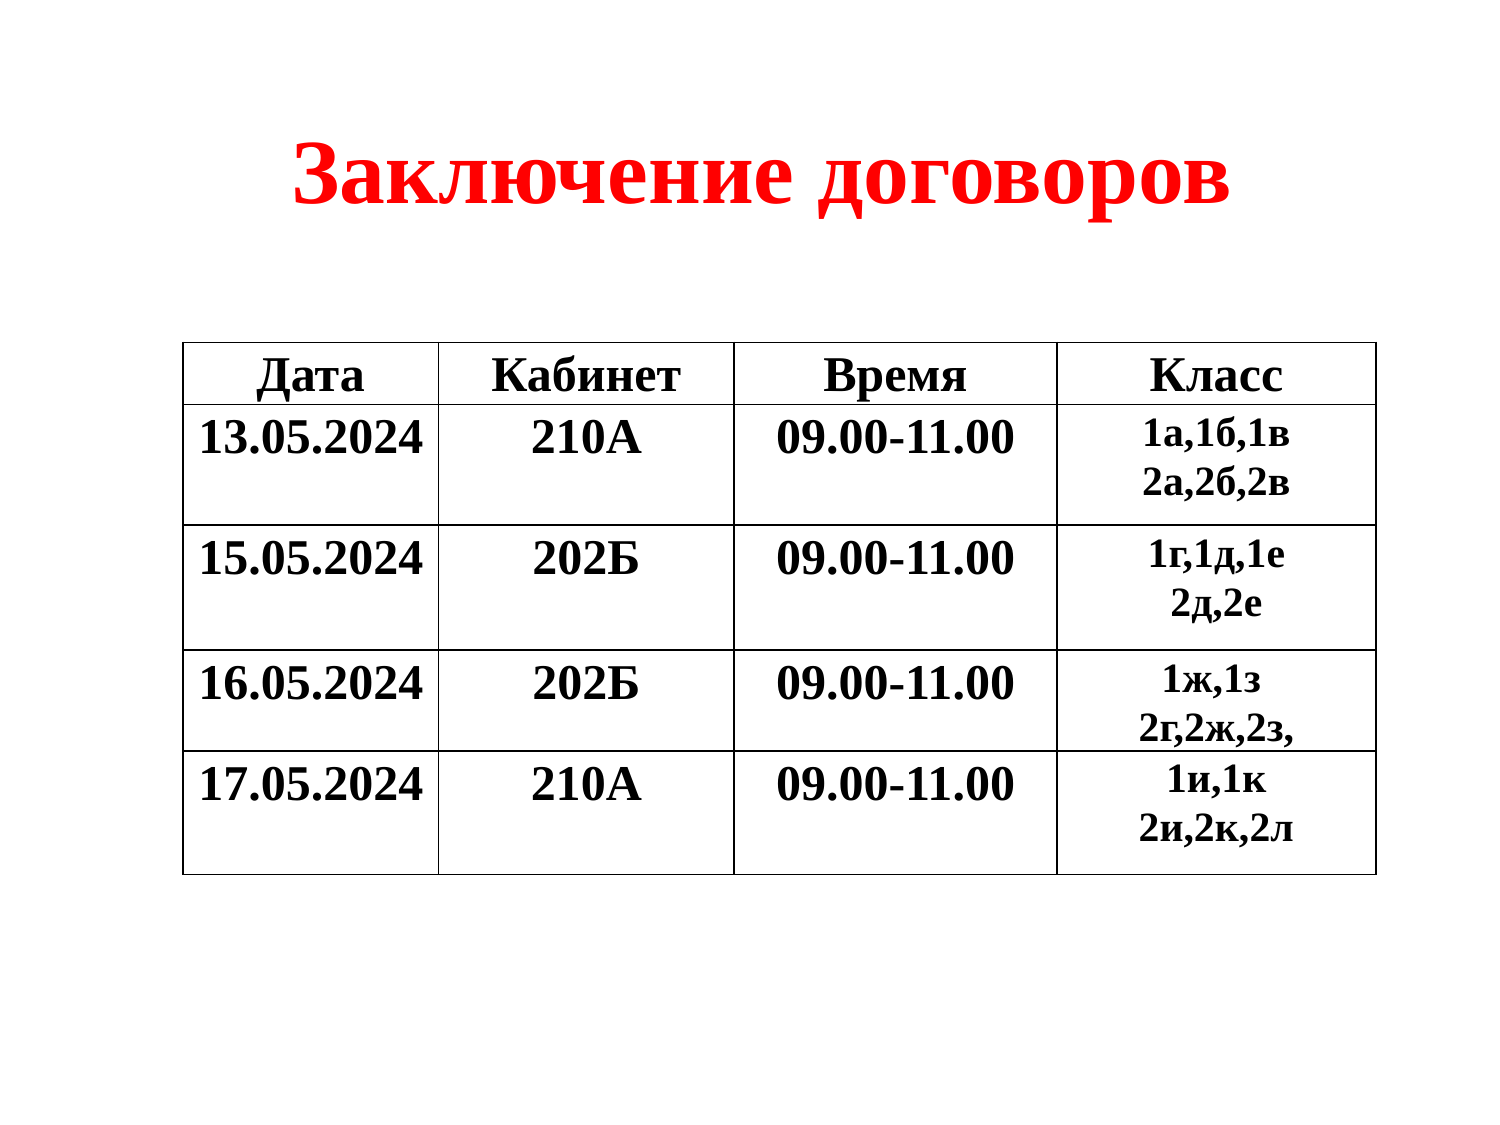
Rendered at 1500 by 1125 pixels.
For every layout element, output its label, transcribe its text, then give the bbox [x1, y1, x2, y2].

table_cell 202Б [439, 526, 733, 649]
table_cell 09.00-11.00 [735, 752, 1056, 874]
table_header Дата [184, 343, 438, 404]
table_header Время [735, 343, 1056, 404]
table_cell 210А [439, 752, 733, 874]
table_cell 210А [439, 405, 733, 524]
table_cell 09.00-11.00 [735, 651, 1056, 750]
table_cell 09.00-11.00 [735, 405, 1056, 524]
table_cell 13.05.2024 [184, 405, 438, 524]
table_cell 1ж,1з 2г,2ж,2з, [1058, 651, 1375, 750]
table_header Класс [1058, 343, 1375, 404]
table_cell 1г,1д,1е 2д,2е [1058, 526, 1375, 649]
table_cell 16.05.2024 [184, 651, 438, 750]
table_cell 1а,1б,1в 2а,2б,2в [1058, 405, 1375, 524]
table_cell 09.00-11.00 [735, 526, 1056, 649]
table_cell 15.05.2024 [184, 526, 438, 649]
title Заключение договоров [88, 90, 1436, 244]
table_header Кабинет [439, 343, 733, 404]
table_cell 202Б [439, 651, 733, 750]
table_cell 1и,1к 2и,2к,2л [1058, 752, 1375, 874]
table_cell 17.05.2024 [184, 752, 438, 874]
list [29, 219, 1424, 1059]
